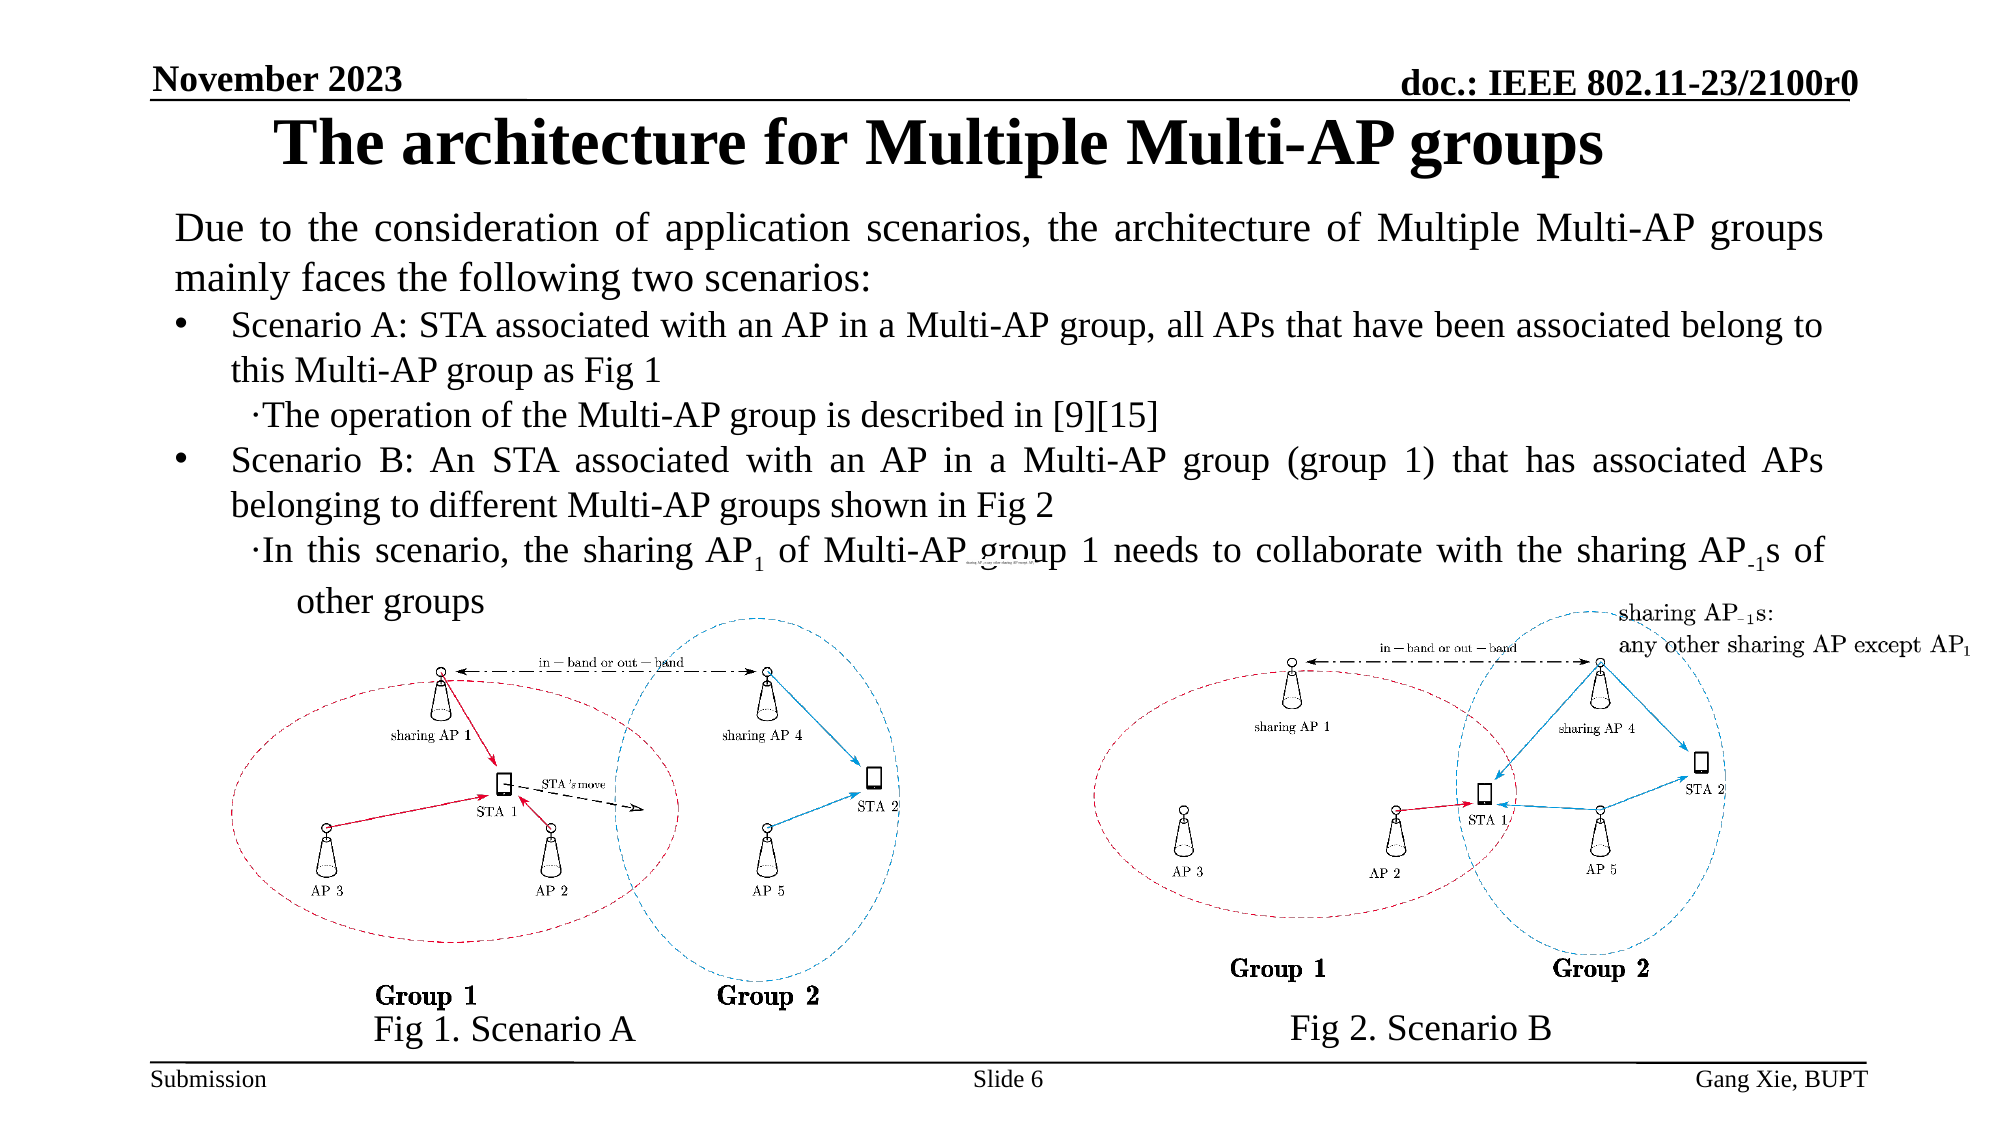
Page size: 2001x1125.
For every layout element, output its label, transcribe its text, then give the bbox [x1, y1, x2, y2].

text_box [1608, 587, 1979, 670]
text_box Due to the consideration of application scenarios, the architecture of Multiple Multi-AP groups mainly faces the following two scenarios: Scenario A: STA associated with an AP in a Multi-AP group, all APs that have been associated belong to this Multi-AP group as Fig 1 ·The operation of the Multi-AP group is described in [9][15] Scenario B: An STA associated with an AP in a Multi-AP group (group 1) that has associated APs belonging to different Multi-AP groups shown in Fig 2 ·In this scenario, the sharing AP1 of Multi-AP group 1 needs to collaborate with the sharing AP-1s of other groups [159, 192, 1841, 629]
text_box The architecture for Multiple Multi-AP groups [258, 90, 1622, 186]
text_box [358, 995, 1660, 1058]
footer Gang Xie, BUPT [1171, 1061, 1869, 1093]
picture [204, 600, 928, 1023]
slide_number Slide 6 [950, 1066, 1067, 1123]
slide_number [152, 54, 563, 100]
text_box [964, 558, 1035, 566]
picture [1072, 600, 1747, 1000]
